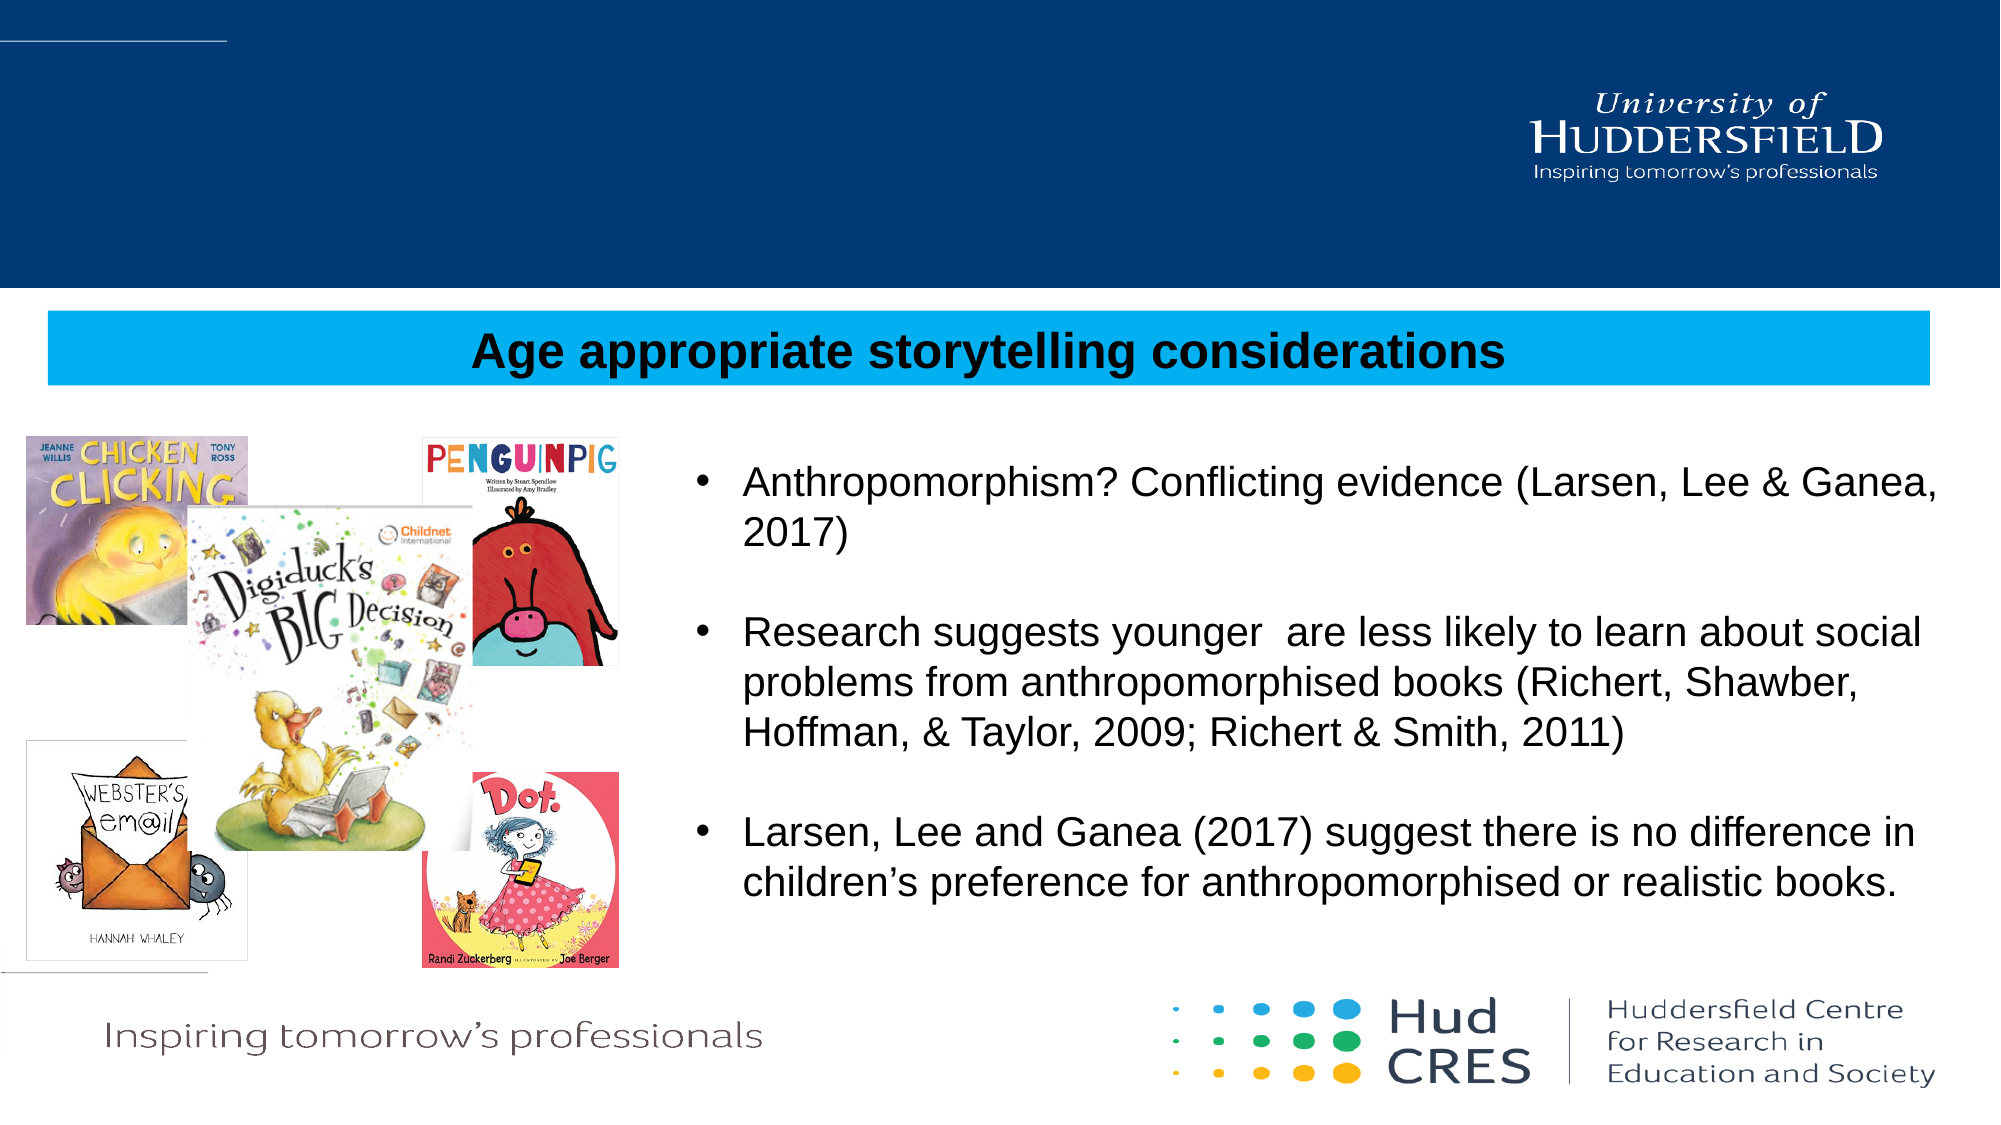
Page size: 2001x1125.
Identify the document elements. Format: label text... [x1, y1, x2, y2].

picture [0, 0, 2000, 288]
text_box Anthropomorphism? Conflicting evidence (Larsen, Lee & Ganea, 2017) Research suggests younger are less likely to learn about social problems from anthropomorphised books (Richert, Shawber, Hoffman, & Taylor, 2009; Richert & Smith, 2011) Larsen, Lee and Ganea (2017) suggest there is no difference in children’s preference for anthropomorphised or realistic books. [680, 447, 1961, 913]
text_box Age appropriate storytelling considerations [47, 310, 1930, 386]
picture [1173, 997, 1935, 1088]
picture [0, 435, 788, 1059]
